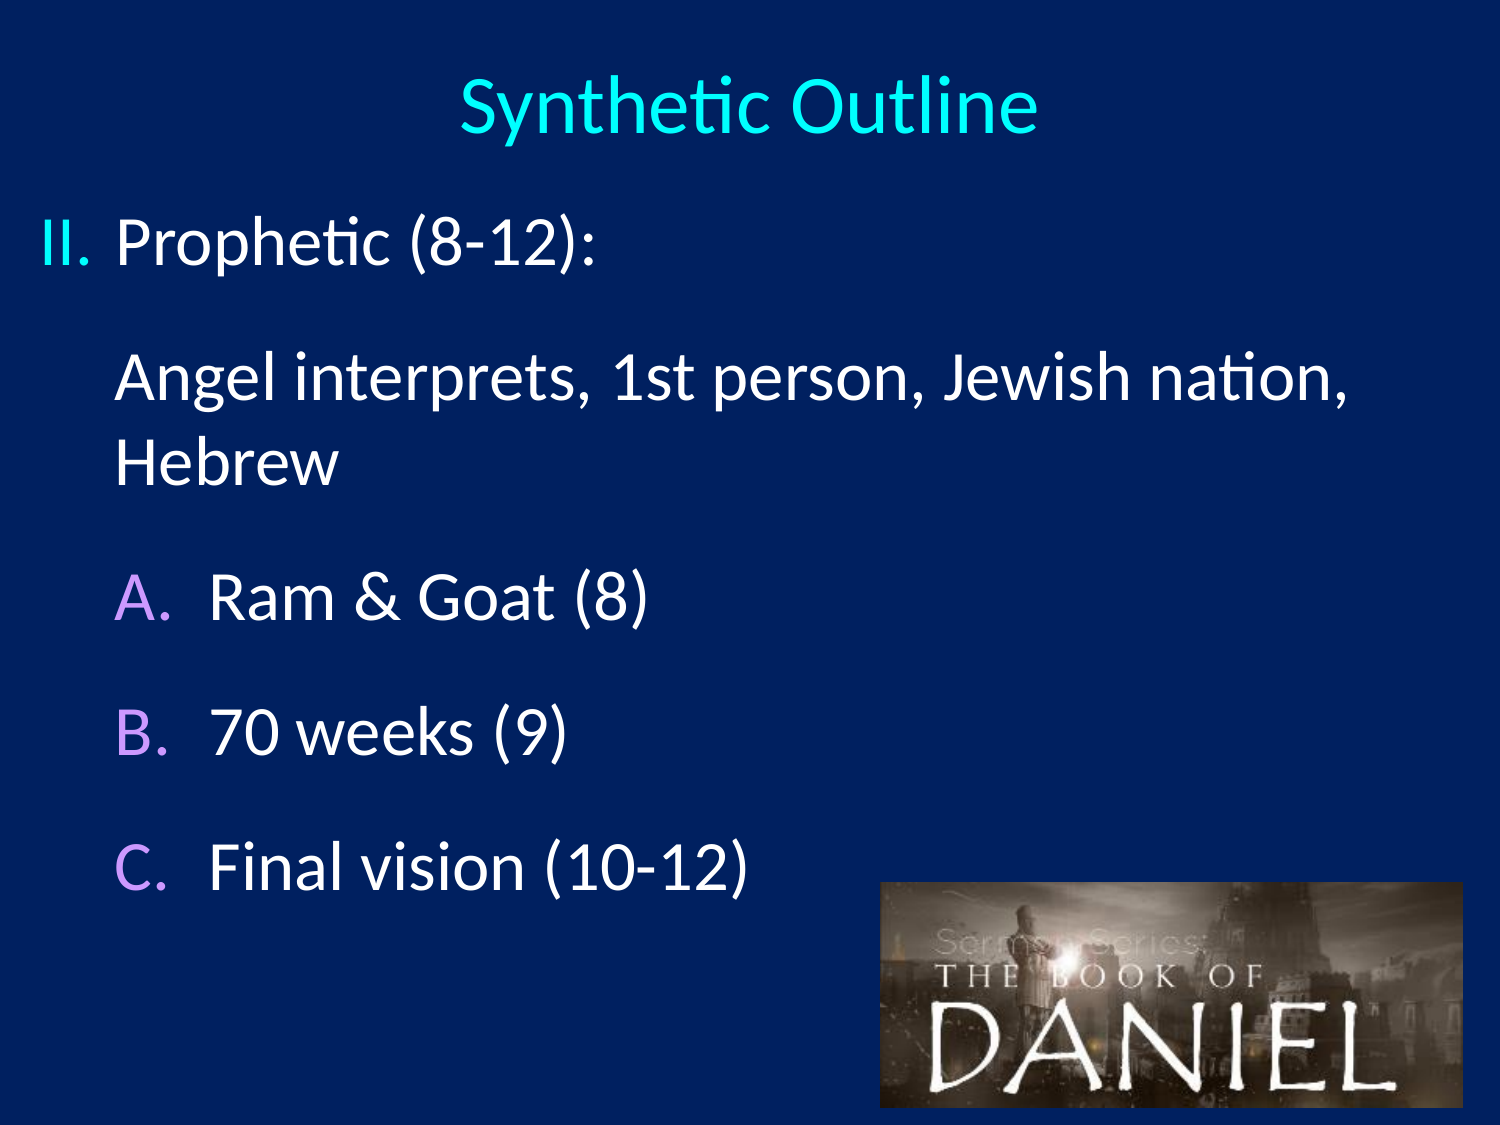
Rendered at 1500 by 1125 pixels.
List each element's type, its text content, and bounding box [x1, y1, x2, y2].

list Prophetic (8-12): Angel interprets, 1st person, Jewish nation, Hebrew Ram & Goat (8) 70 weeks (9) Final vision (10-12) [24, 187, 1463, 1001]
title Synthetic Outline [399, 37, 1100, 163]
picture [880, 882, 1463, 1108]
